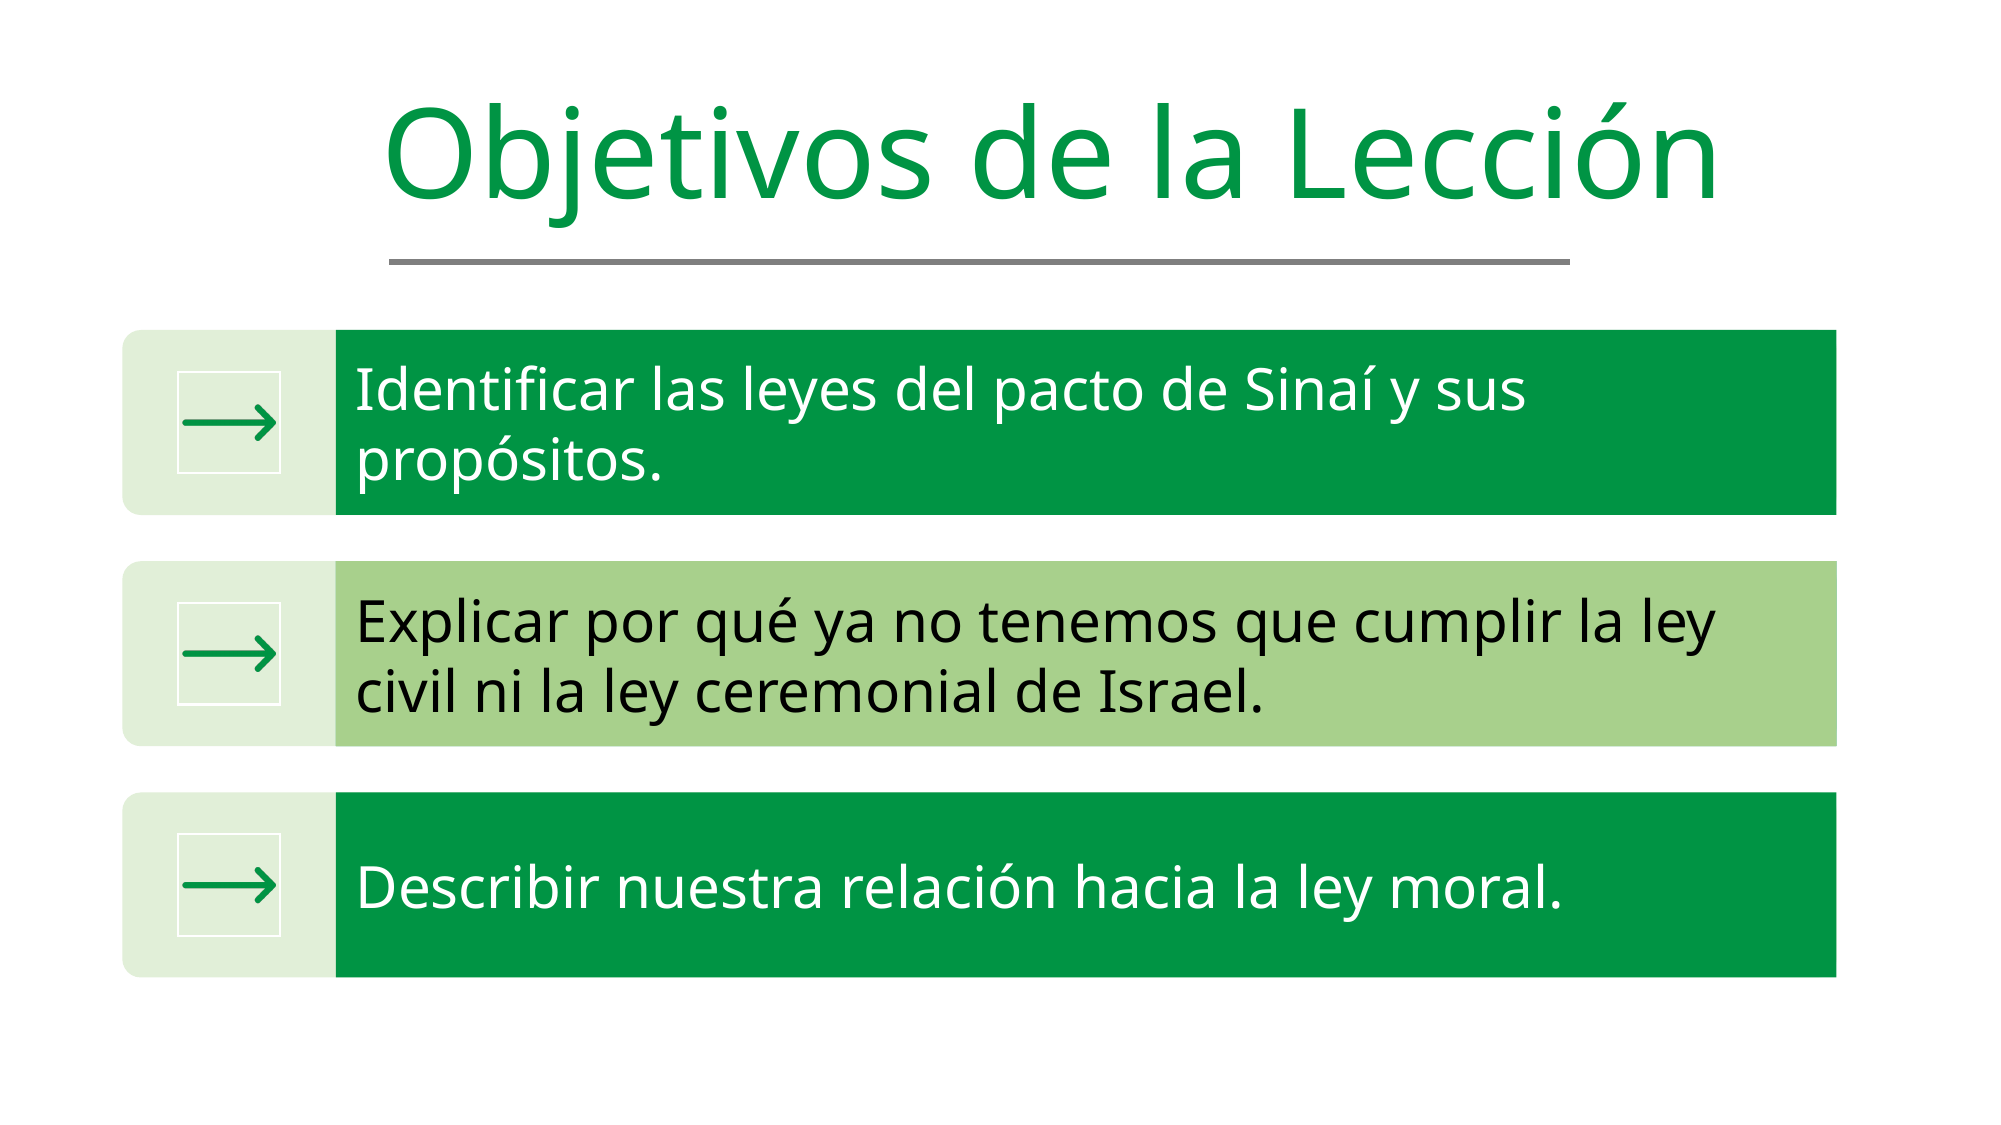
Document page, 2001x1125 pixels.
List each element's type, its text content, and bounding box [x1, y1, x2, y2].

text_box Objetivos de la Lección [366, 66, 1837, 232]
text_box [122, 329, 1837, 978]
